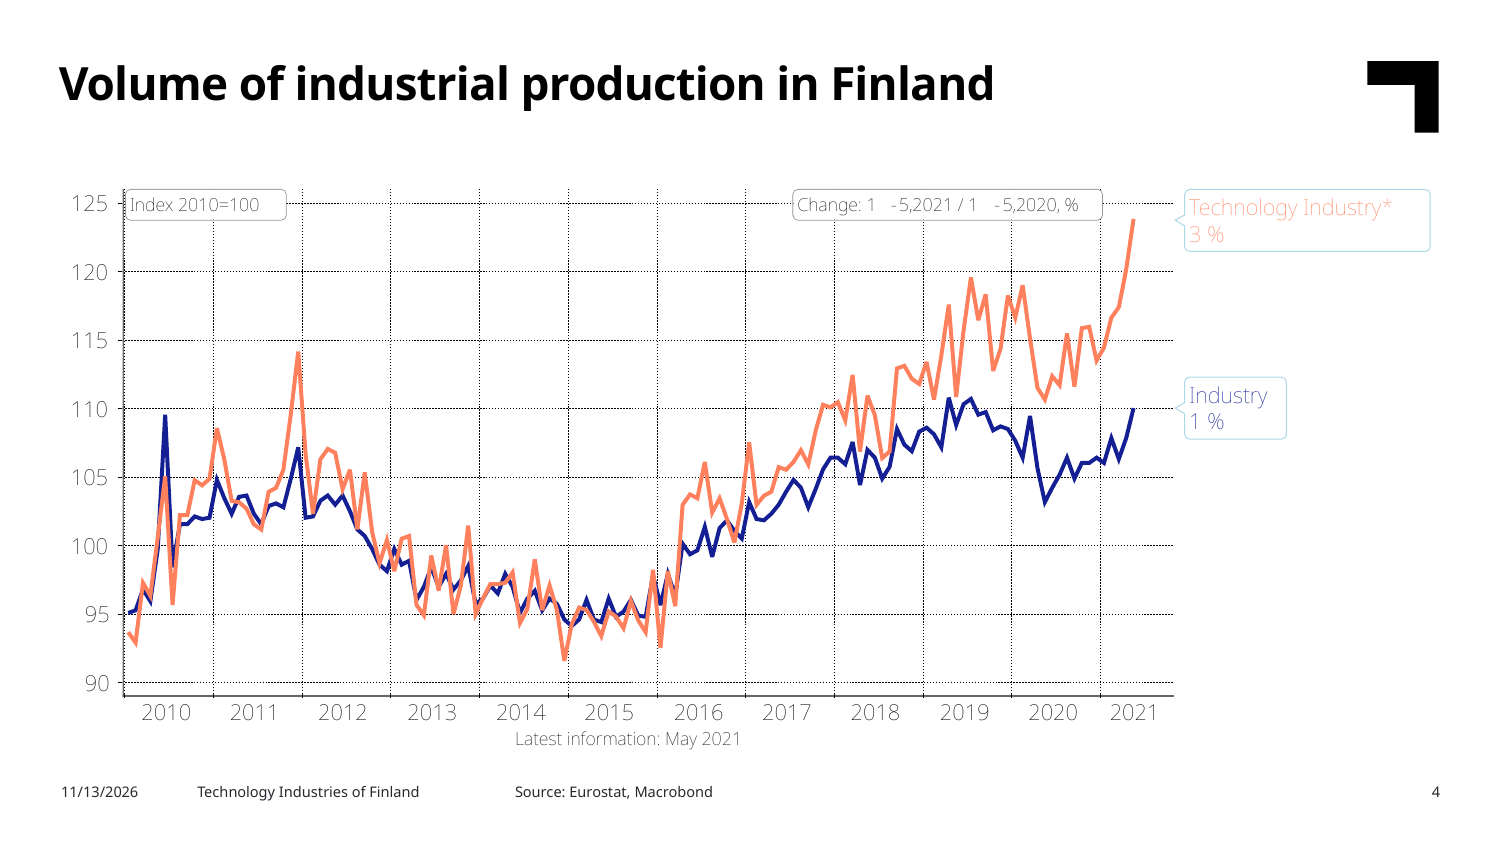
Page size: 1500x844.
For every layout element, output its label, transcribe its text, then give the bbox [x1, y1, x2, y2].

list Source: Eurostat, Macrobond [500, 775, 988, 803]
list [62, 180, 1439, 763]
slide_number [46, 775, 182, 803]
slide_number 4 [1313, 775, 1456, 803]
list Volume of industrial production in Finland [41, 46, 1353, 153]
footer Technology Industries of Finland [182, 775, 474, 803]
